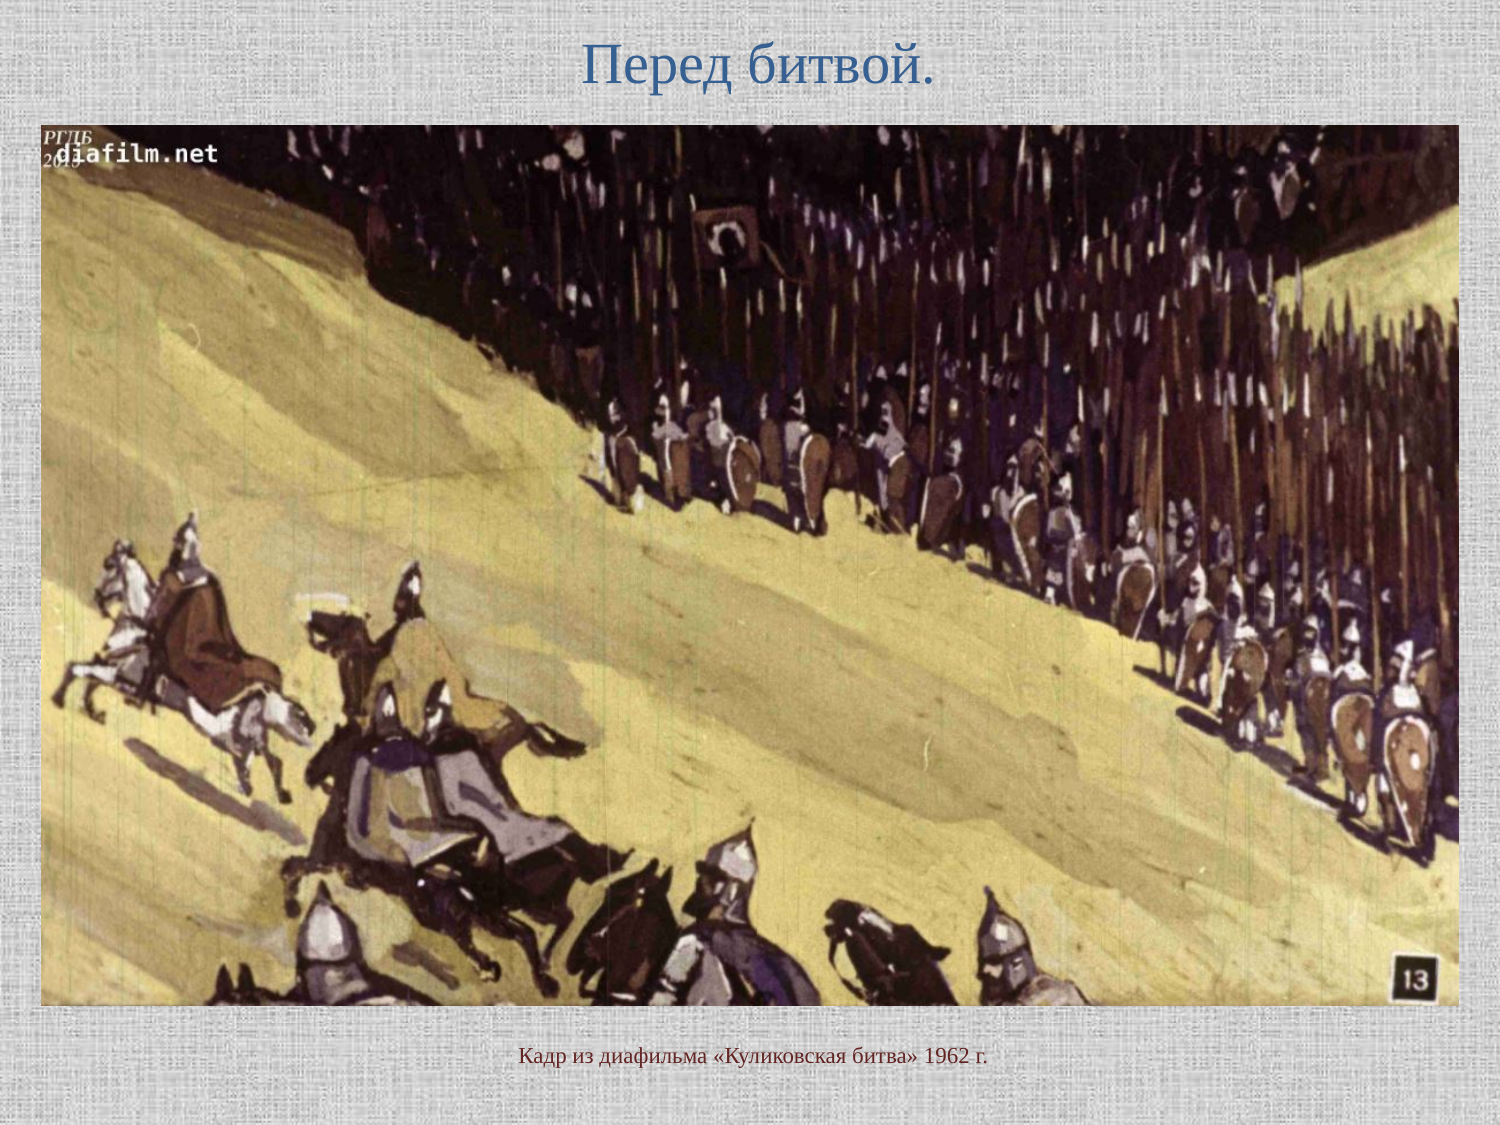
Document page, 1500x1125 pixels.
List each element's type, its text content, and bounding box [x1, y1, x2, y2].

title Перед битвой. [17, 19, 1486, 102]
picture [40, 125, 1459, 1006]
text_box Кадр из диафильма «Куликовская битва» 1962 г. [503, 1033, 1024, 1076]
